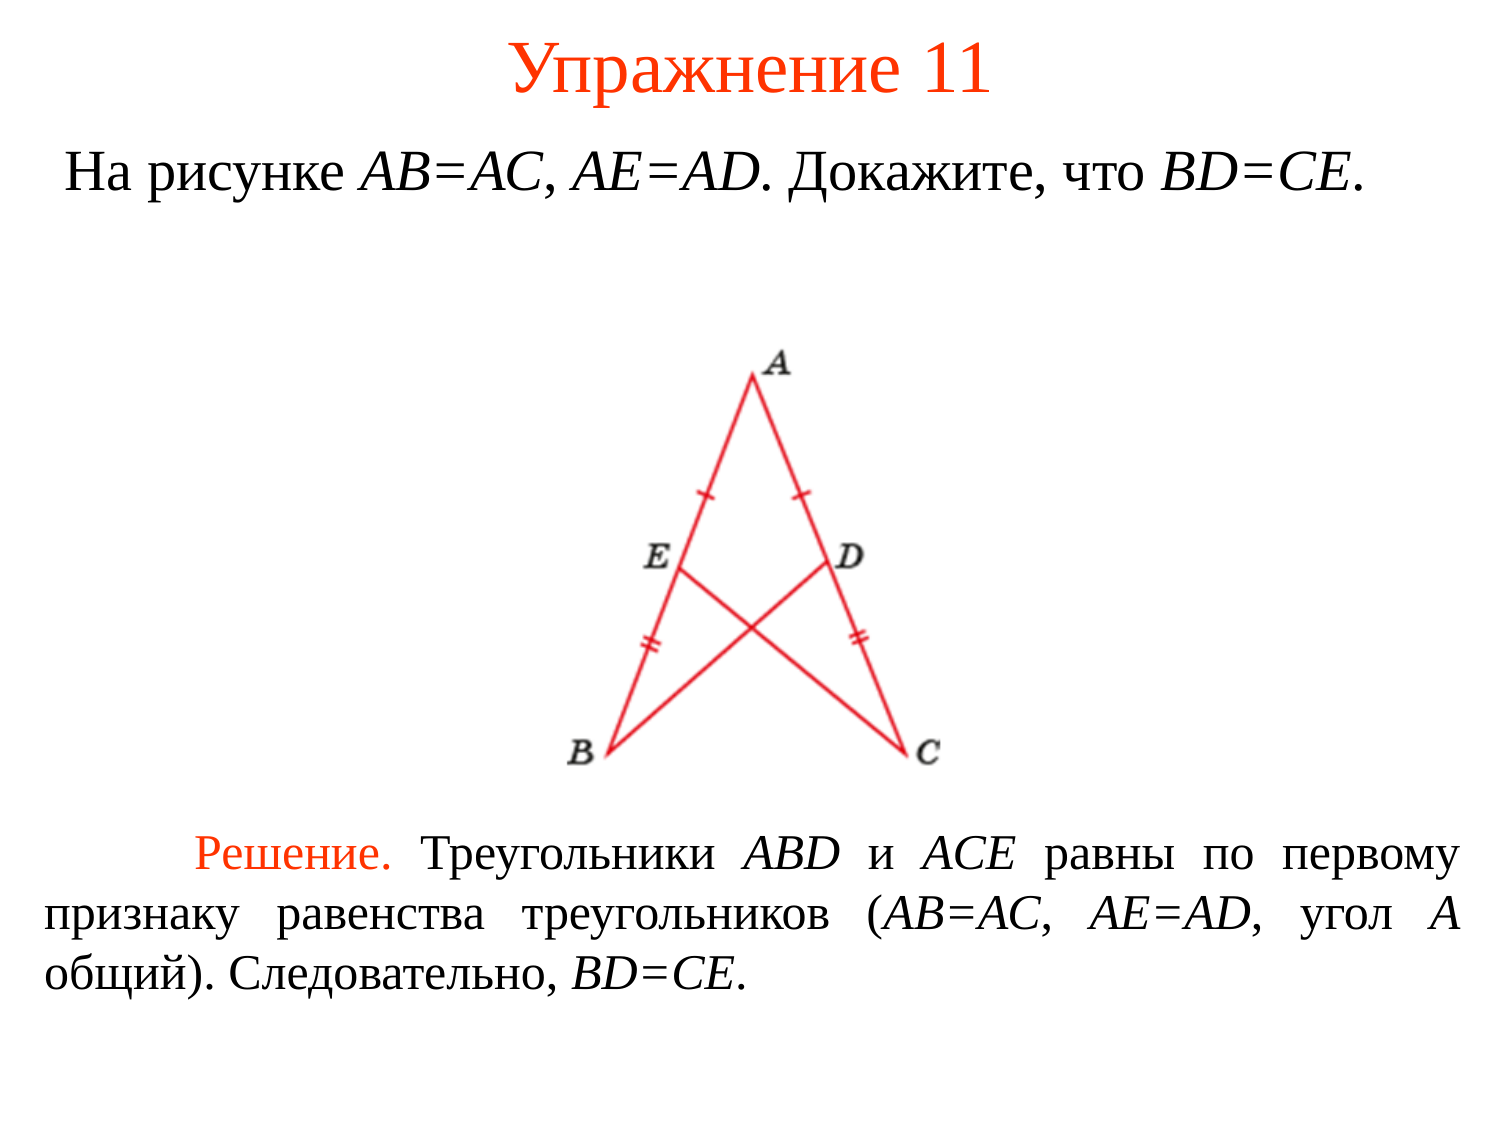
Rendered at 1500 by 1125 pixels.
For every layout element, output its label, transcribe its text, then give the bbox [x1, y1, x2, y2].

text_box На рисунке АВ=АС, АЕ=АD. Докажите, что BD=CE. [50, 125, 1450, 210]
picture [536, 328, 964, 797]
title Упражнение 11 [112, 24, 1388, 100]
text_box Решение. Треугольники ABD и ACE равны по первому признаку равенства треугольников (АВ=АС, АЕ=АD, угол A общий). Следовательно, BD=CE. [29, 812, 1475, 1008]
